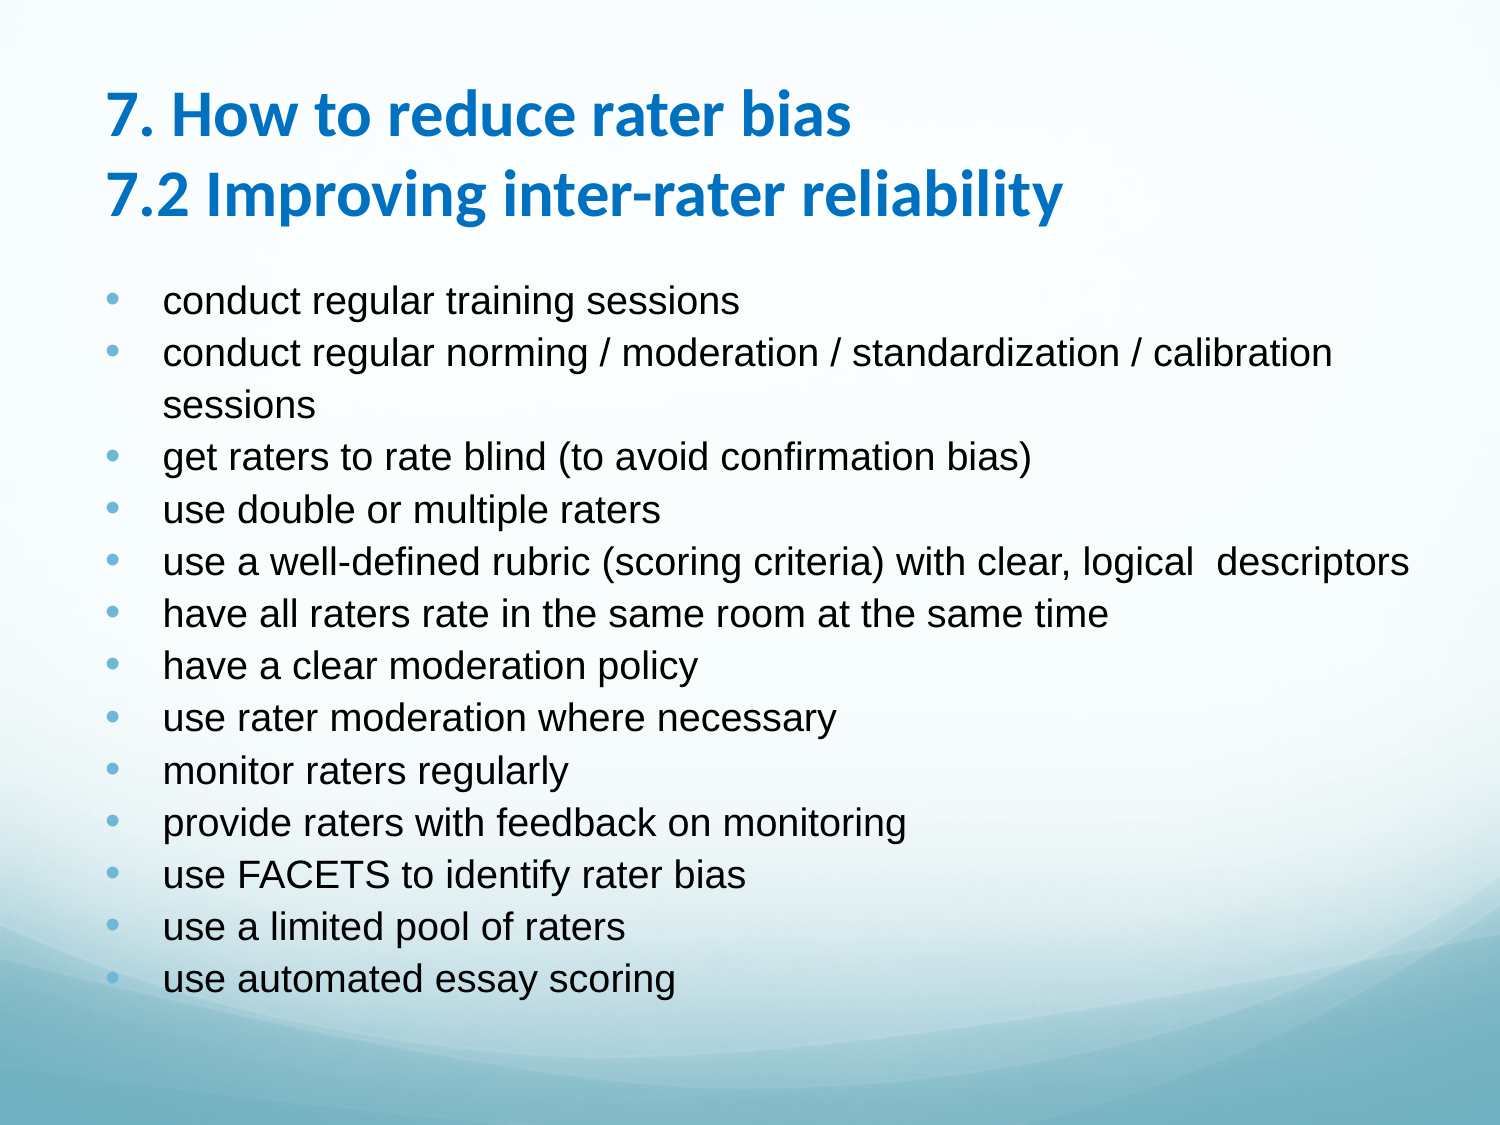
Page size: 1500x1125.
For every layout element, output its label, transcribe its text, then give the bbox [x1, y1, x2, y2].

title 7. How to reduce rater bias 7.2 Improving inter-rater reliability [90, 17, 1410, 237]
list conduct regular training sessions conduct regular norming / moderation / standardization / calibration sessions get raters to rate blind (to avoid confirmation bias) use double or multiple raters use a well-defined rubric (scoring criteria) with clear, logical descriptors have all raters rate in the same room at the same time have a clear moderation policy use rater moderation where necessary monitor raters regularly provide raters with feedback on monitoring use FACETS to identify rater bias use a limited pool of raters use automated essay scoring [90, 262, 1443, 975]
